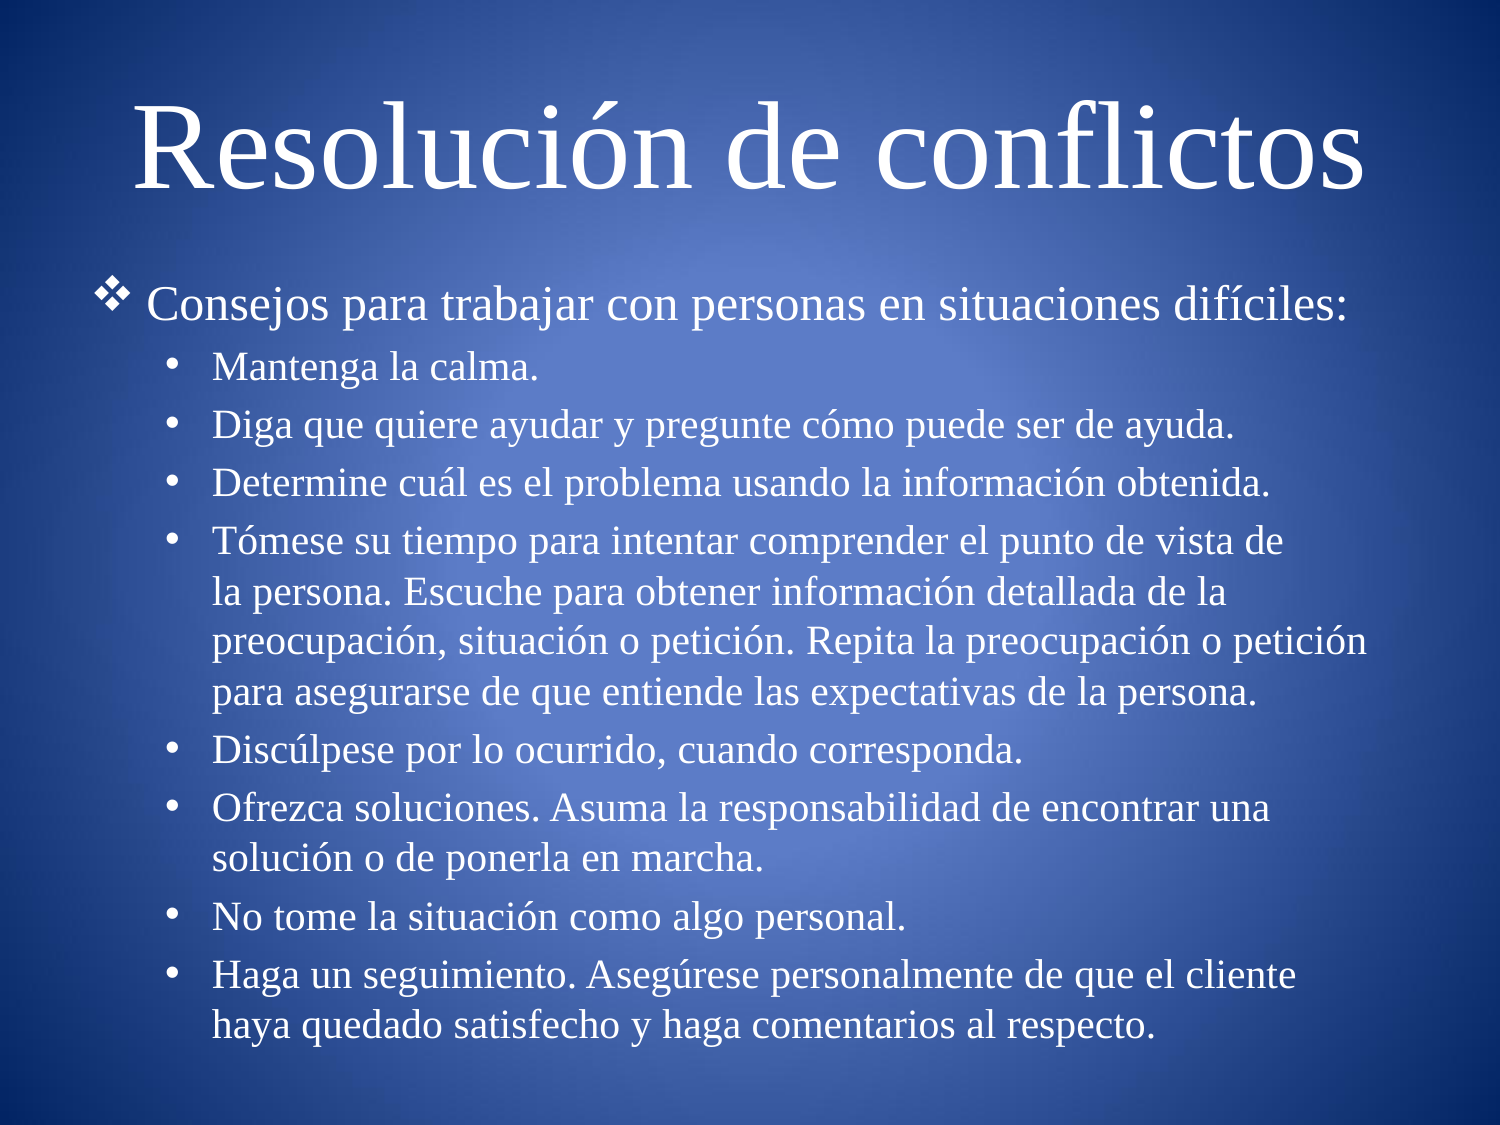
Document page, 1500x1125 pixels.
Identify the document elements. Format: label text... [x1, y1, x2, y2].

title Resolución de conflictos [75, 45, 1425, 233]
list Consejos para trabajar con personas en situaciones difíciles: Mantenga la calma. Diga que quiere ayudar y pregunte cómo puede ser de ayuda. Determine cuál es el problema usando la información obtenida. Tómese su tiempo para intentar comprender el punto de vista de la persona. Escuche para obtener información detallada de la preocupación, situación o petición. Repita la preocupación o petición para asegurarse de que entiende las expectativas de la persona. Discúlpese por lo ocurrido, cuando corresponda. Ofrezca soluciones. Asuma la responsabilidad de encontrar una solución o de ponerla en marcha. No tome la situación como algo personal. Haga un seguimiento. Asegúrese personalmente de que el cliente haya quedado satisfecho y haga comentarios al respecto. [75, 262, 1388, 1106]
picture [0, 0, 1500, 1125]
